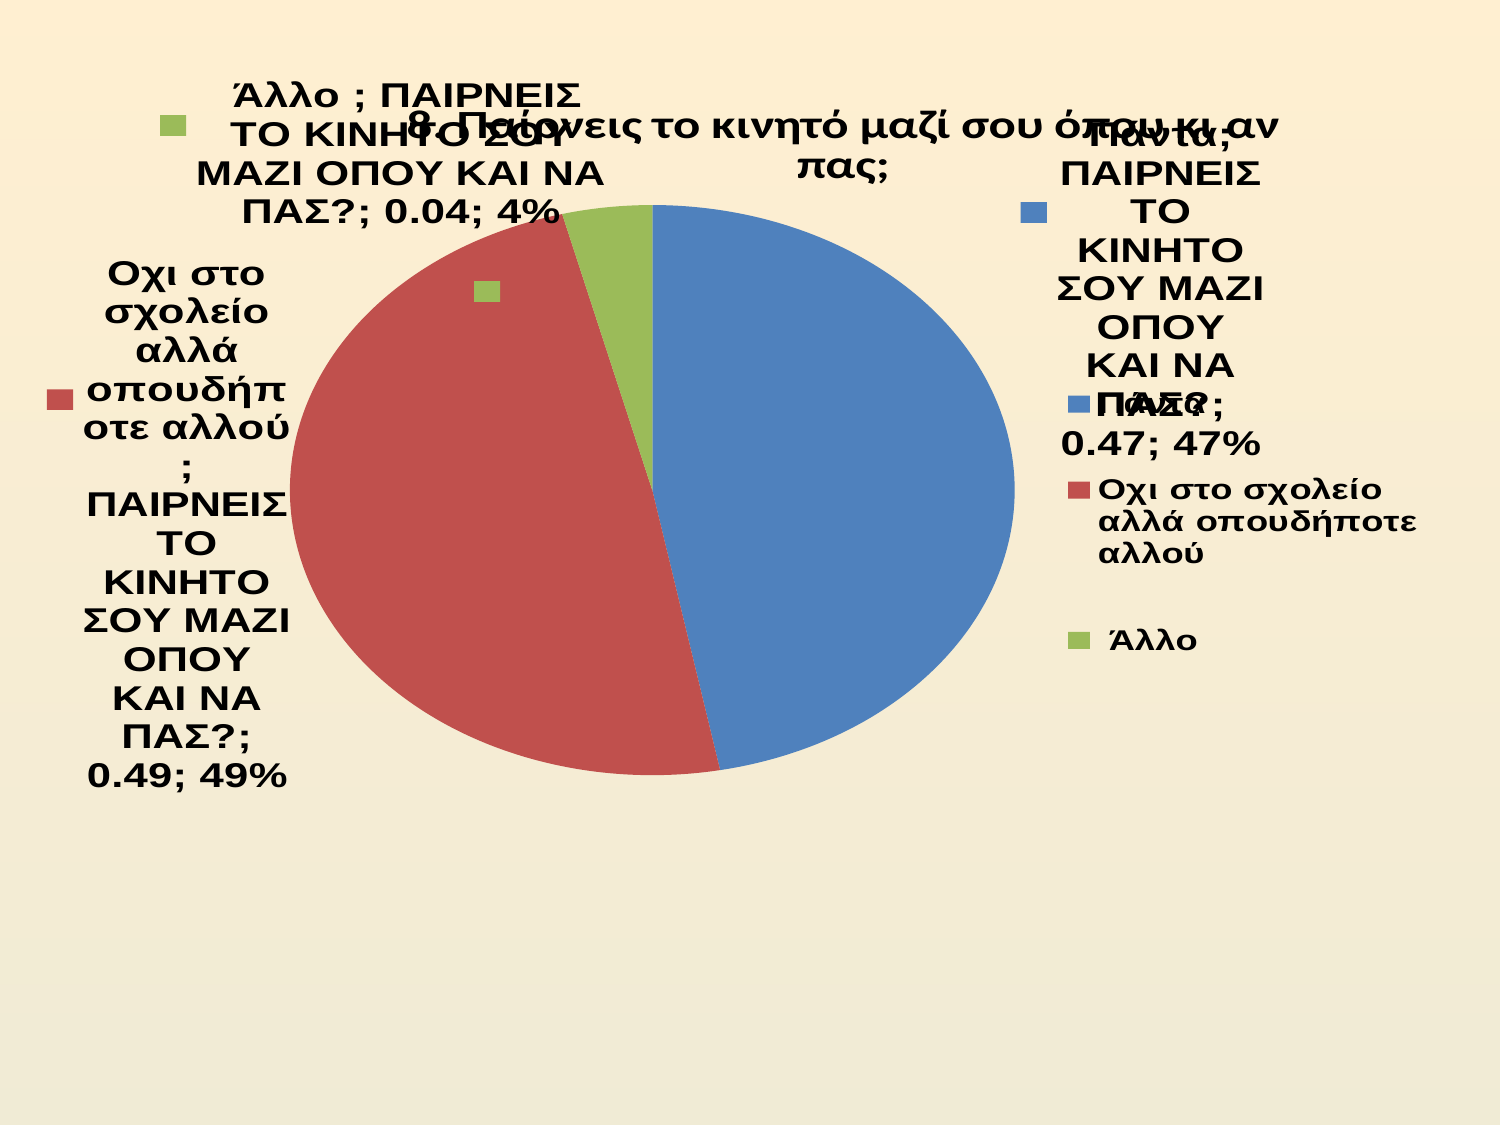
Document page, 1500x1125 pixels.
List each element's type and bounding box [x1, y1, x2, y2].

chart [46, 46, 1459, 1095]
